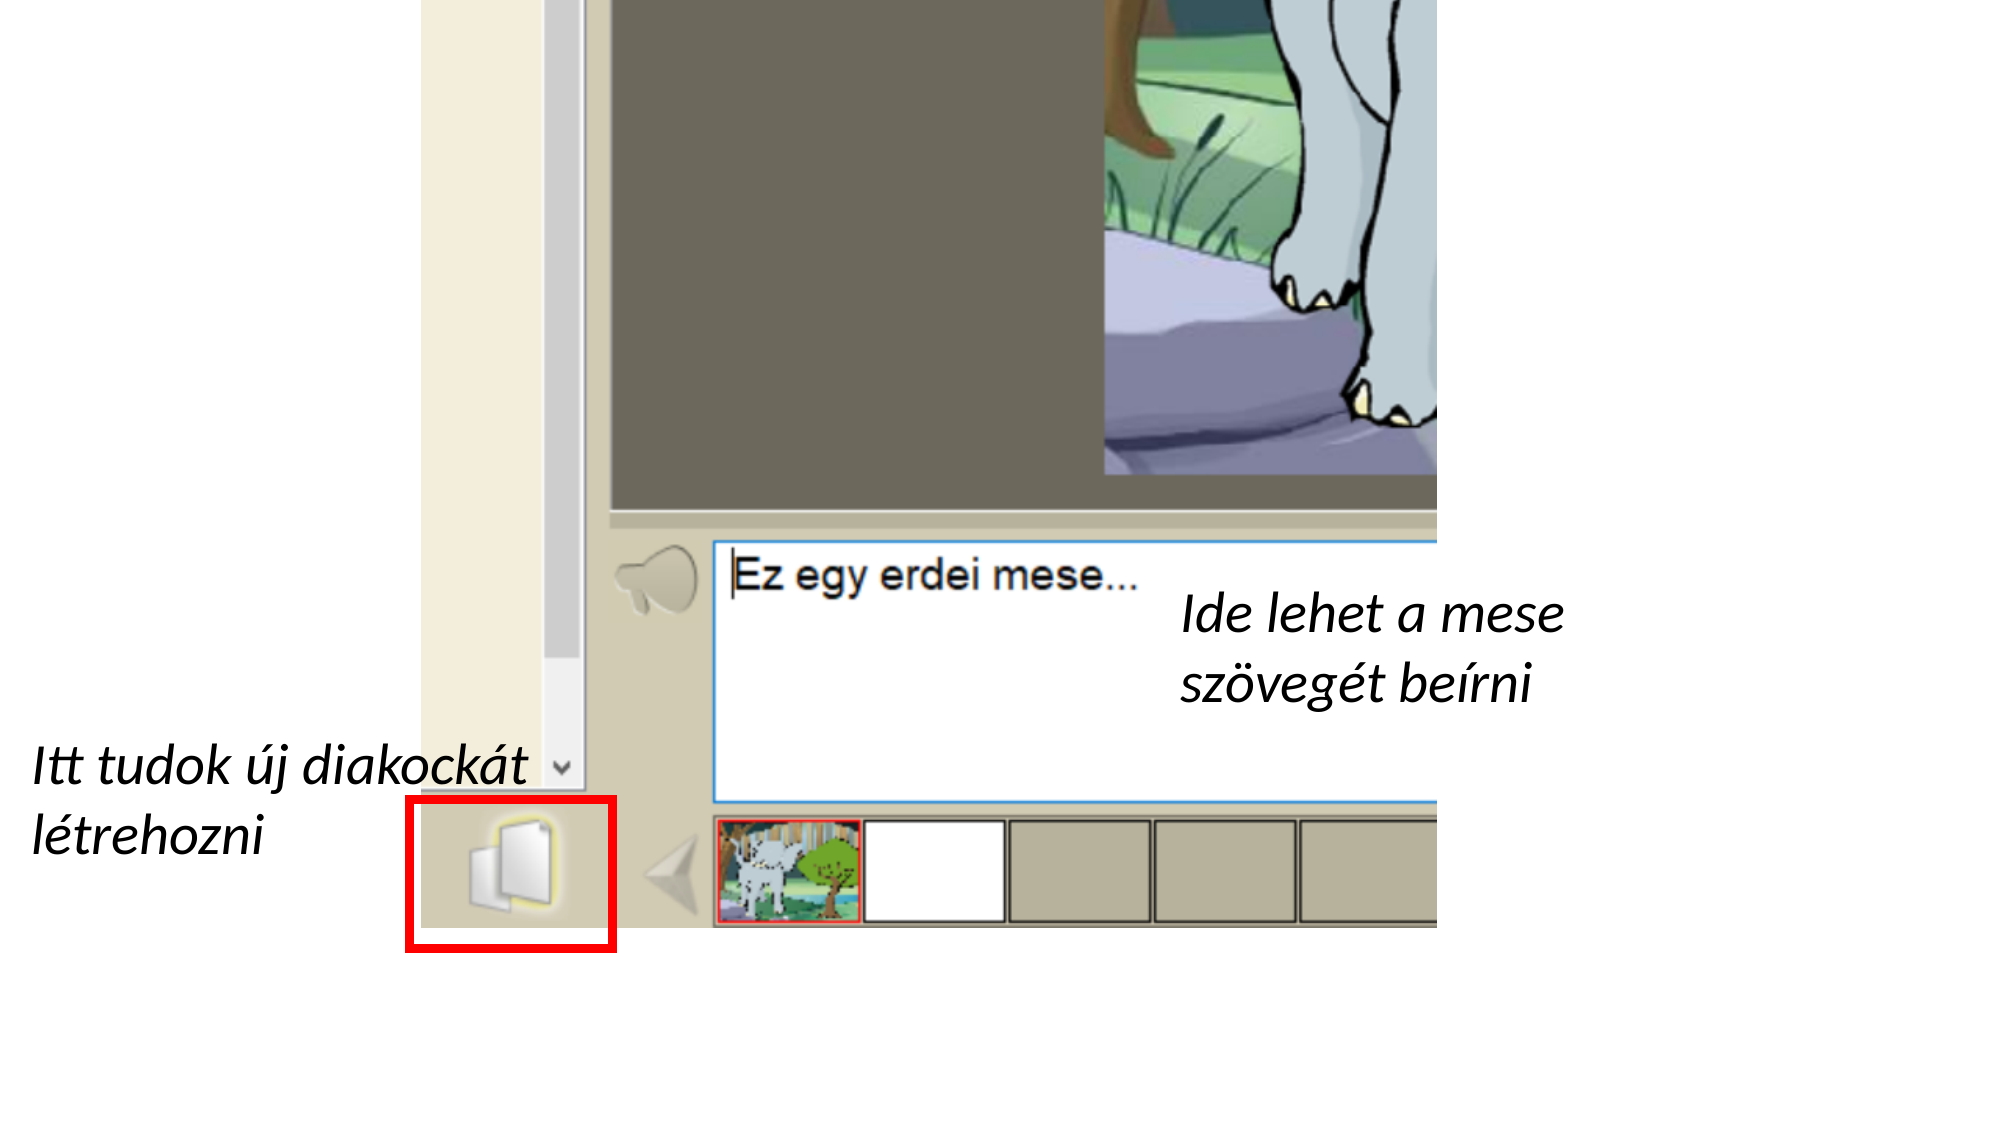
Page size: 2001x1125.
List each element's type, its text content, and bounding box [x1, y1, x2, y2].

text_box Ide lehet a mese szövegét beírni [1437, 566, 1749, 792]
text_box [409, 798, 613, 949]
text_box Itt tudok új diakockát létrehozni [16, 718, 421, 944]
picture [421, 0, 1437, 929]
